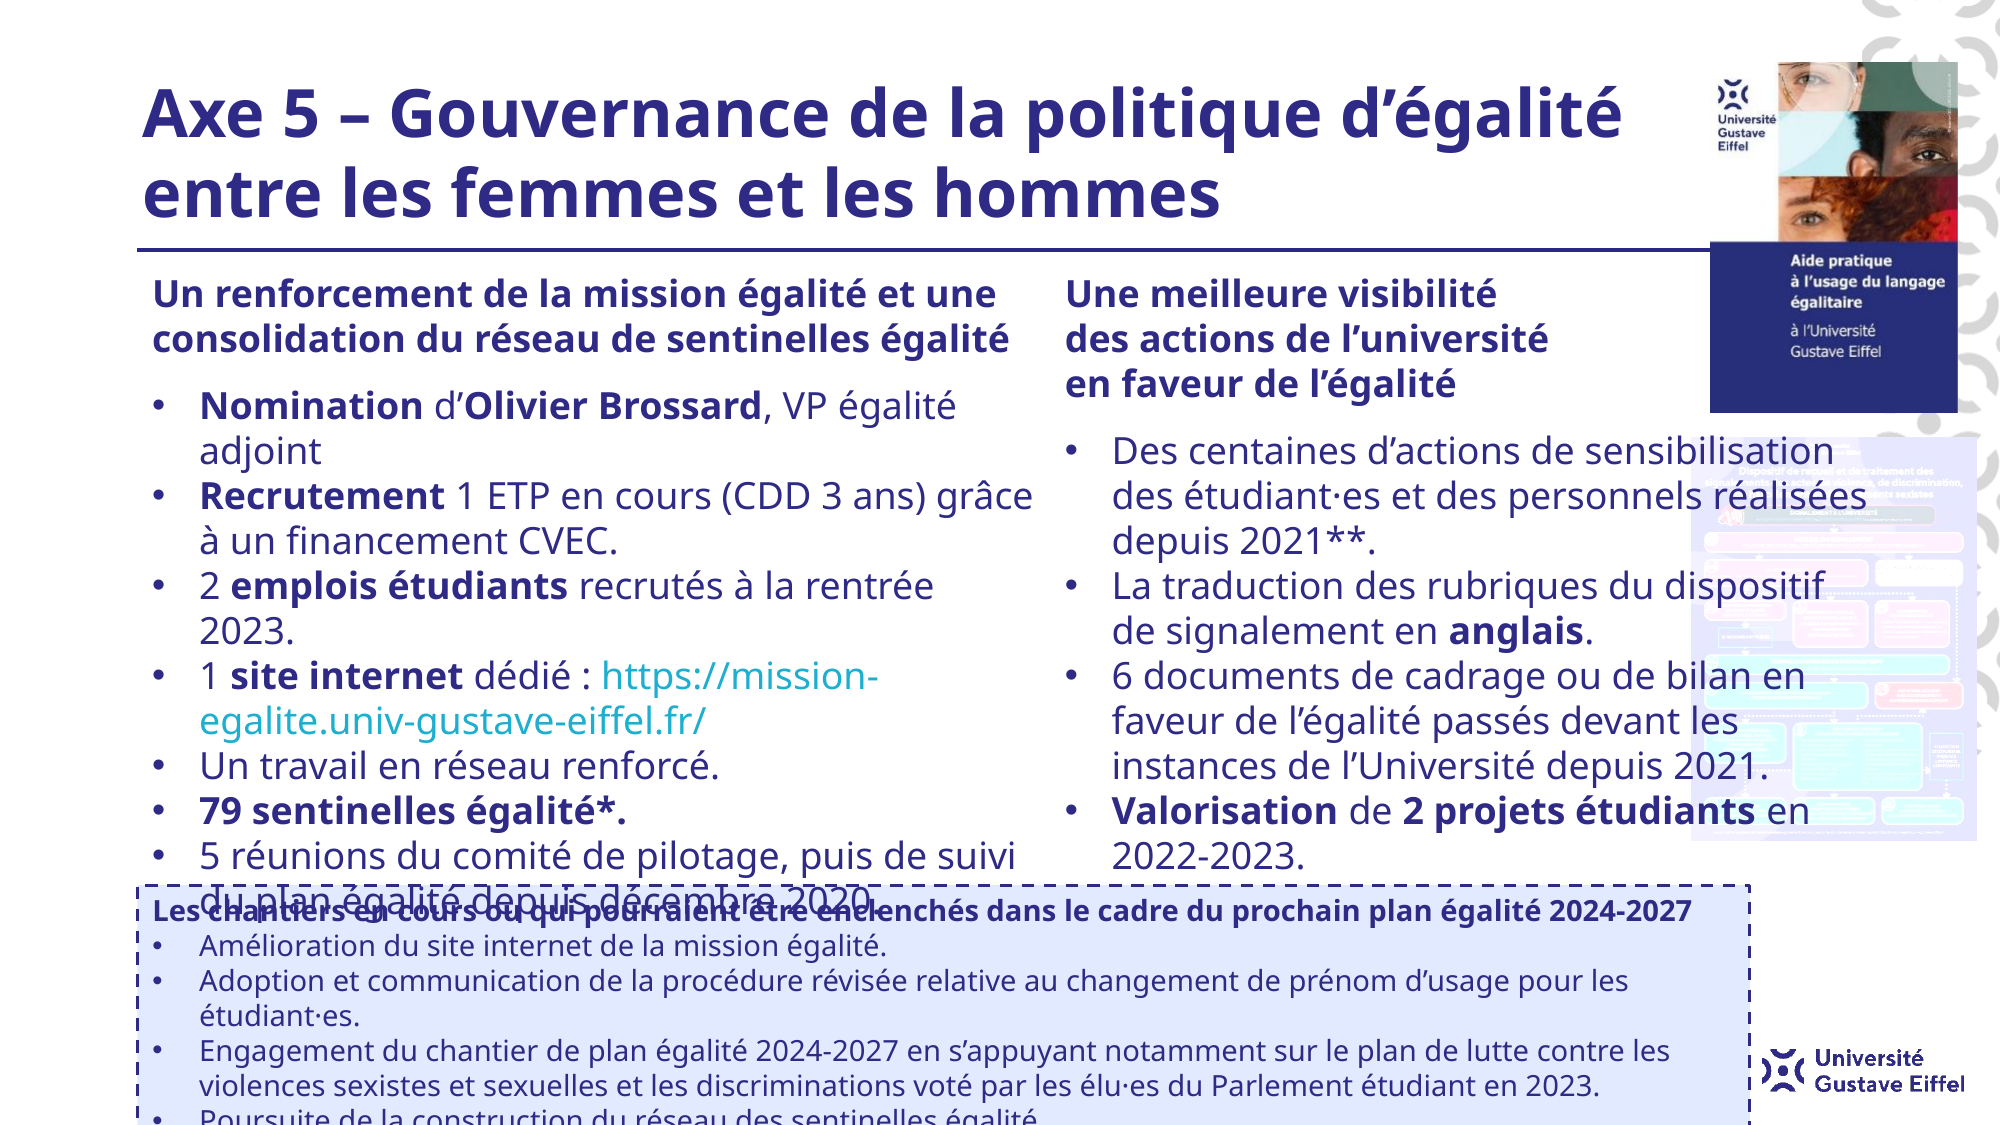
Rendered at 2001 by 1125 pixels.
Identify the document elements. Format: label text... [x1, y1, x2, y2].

text_box Les chantiers en cours ou qui pourraient être enclenchés dans le cadre du prochain plan égalité 2024-2027 Amélioration du site internet de la mission égalité. Adoption et communication de la procédure révisée relative au changement de prénom d’usage pour les étudiant·es. Engagement du chantier de plan égalité 2024-2027 en s’appuyant notamment sur le plan de lutte contre les violences sexistes et sexuelles et les discriminations voté par les élu·es du Parlement étudiant en 2023. Poursuite de la construction du réseau des sentinelles égalité. [137, 885, 1750, 1125]
title Axe 5 – Gouvernance de la politique d’égalité entre les femmes et les hommes [127, 63, 1708, 192]
text_box Un renforcement de la mission égalité et une consolidation du réseau de sentinelles égalité Nomination d’Olivier Brossard, VP égalité adjoint Recrutement 1 ETP en cours (CDD 3 ans) grâce à un financement CVEC. 2 emplois étudiants recrutés à la rentrée 2023. 1 site internet dédié : https://mission-egalite.univ-gustave-eiffel.fr/ Un travail en réseau renforcé. 79 sentinelles égalité*. 5 réunions du comité de pilotage, puis de suivi du plan égalité depuis décembre 2020. [137, 262, 1050, 875]
picture [1762, 1049, 1964, 1092]
list Une meilleure visibilité des actions de l’université en faveur de l’égalité Des centaines d’actions de sensibilisation des étudiant·es et des personnels réalisées depuis 2021**. La traduction des rubriques du dispositif de signalement en anglais. 6 documents de cadrage ou de bilan en faveur de l’égalité passés devant les instances de l’Université depuis 2021. Valorisation de 2 projets étudiants en 2022-2023. [1050, 262, 1888, 896]
picture [1691, 0, 2000, 841]
